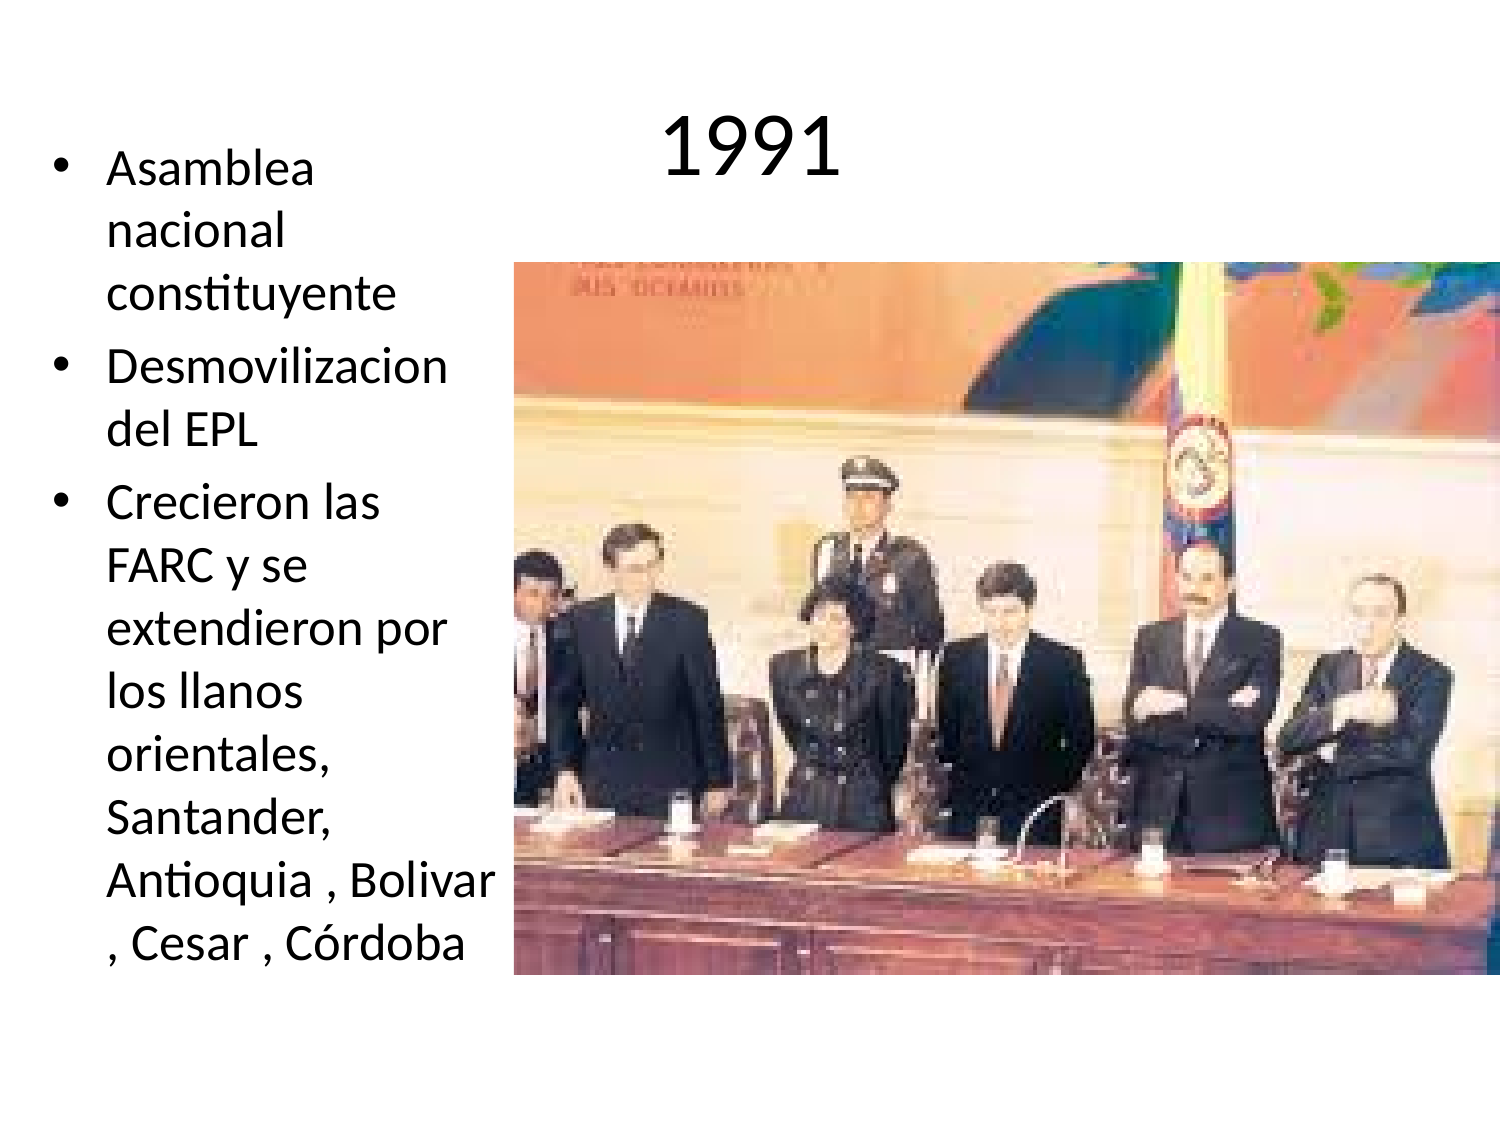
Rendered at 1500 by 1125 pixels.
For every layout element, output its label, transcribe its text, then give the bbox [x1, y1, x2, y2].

list Asamblea nacional constituyente Desmovilizacion del EPL Crecieron las FARC y se extendieron por los llanos orientales, Santander, Antioquia , Bolivar , Cesar , Córdoba [37, 125, 514, 1005]
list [513, 262, 1500, 1006]
title 1991 [75, 45, 1425, 233]
